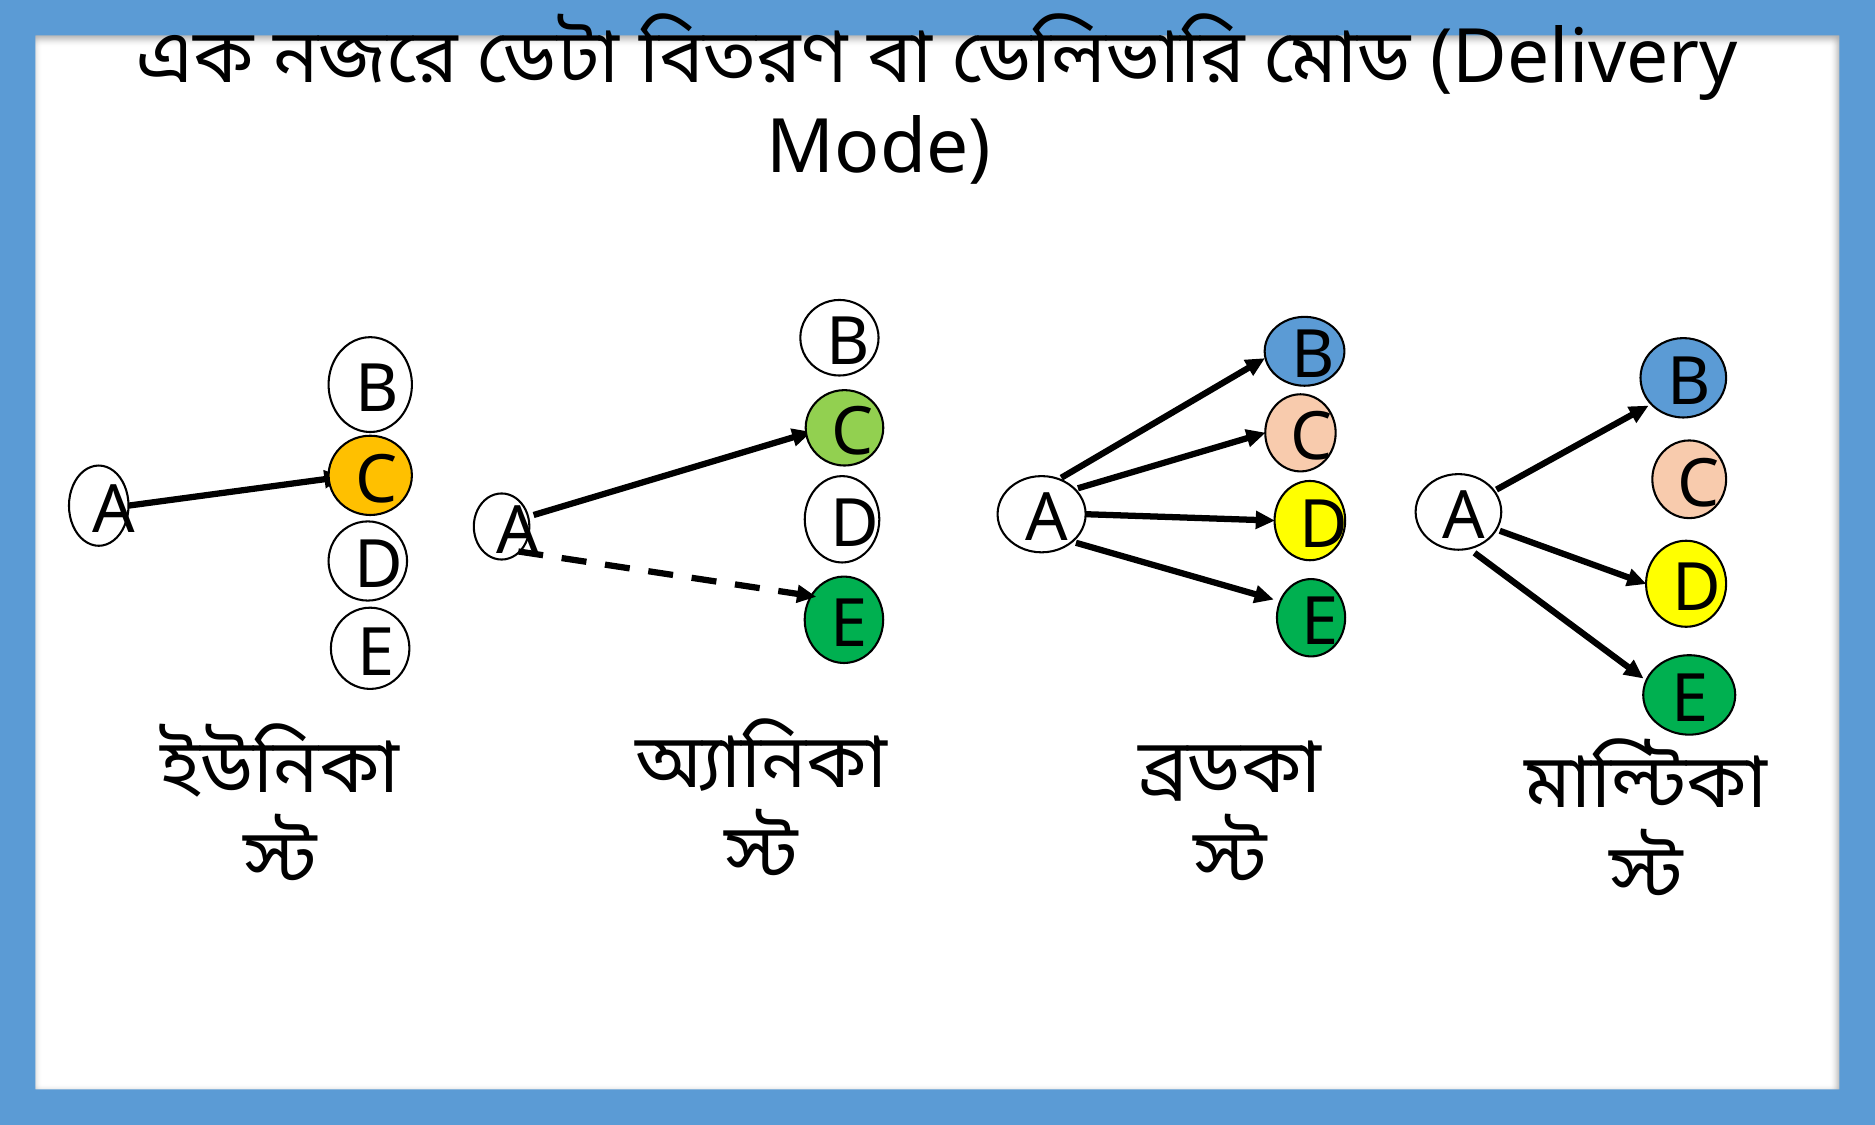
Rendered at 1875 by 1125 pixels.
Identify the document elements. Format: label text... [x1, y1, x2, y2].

text_box B [799, 298, 880, 377]
text_box C [327, 434, 413, 517]
text_box E [329, 606, 411, 690]
text_box B [1263, 315, 1346, 387]
text_box E [1642, 654, 1737, 736]
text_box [1077, 432, 1266, 489]
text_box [1085, 514, 1275, 521]
text_box C [1265, 393, 1337, 473]
text_box ইউনিকাস্ট [110, 767, 450, 847]
text_box A [67, 464, 130, 547]
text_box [1061, 358, 1265, 478]
text_box এক নজরে ডেটা বিতরণ বা ডেলিভারি মোড (Delivery Mode) [36, 55, 1838, 140]
text_box D [1645, 539, 1728, 628]
text_box B [1639, 337, 1728, 419]
text_box E [803, 575, 885, 665]
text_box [1496, 405, 1649, 490]
text_box A [996, 475, 1087, 554]
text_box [128, 476, 344, 506]
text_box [1474, 552, 1644, 679]
text_box E [1275, 577, 1347, 658]
text_box D [327, 520, 409, 602]
text_box C [1651, 439, 1728, 520]
text_box A [472, 492, 531, 561]
text_box মাল্টিকাস্ট [1505, 783, 1787, 863]
text_box C [804, 389, 885, 467]
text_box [1075, 542, 1274, 600]
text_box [518, 551, 816, 597]
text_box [533, 431, 811, 515]
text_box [1499, 530, 1647, 584]
text_box ব্রডকাস্ট [1115, 767, 1345, 847]
text_box A [1414, 473, 1503, 551]
text_box D [803, 475, 881, 564]
text_box D [1273, 479, 1347, 562]
text_box B [327, 336, 413, 434]
text_box অ্যানিকাস্ট [596, 762, 927, 842]
